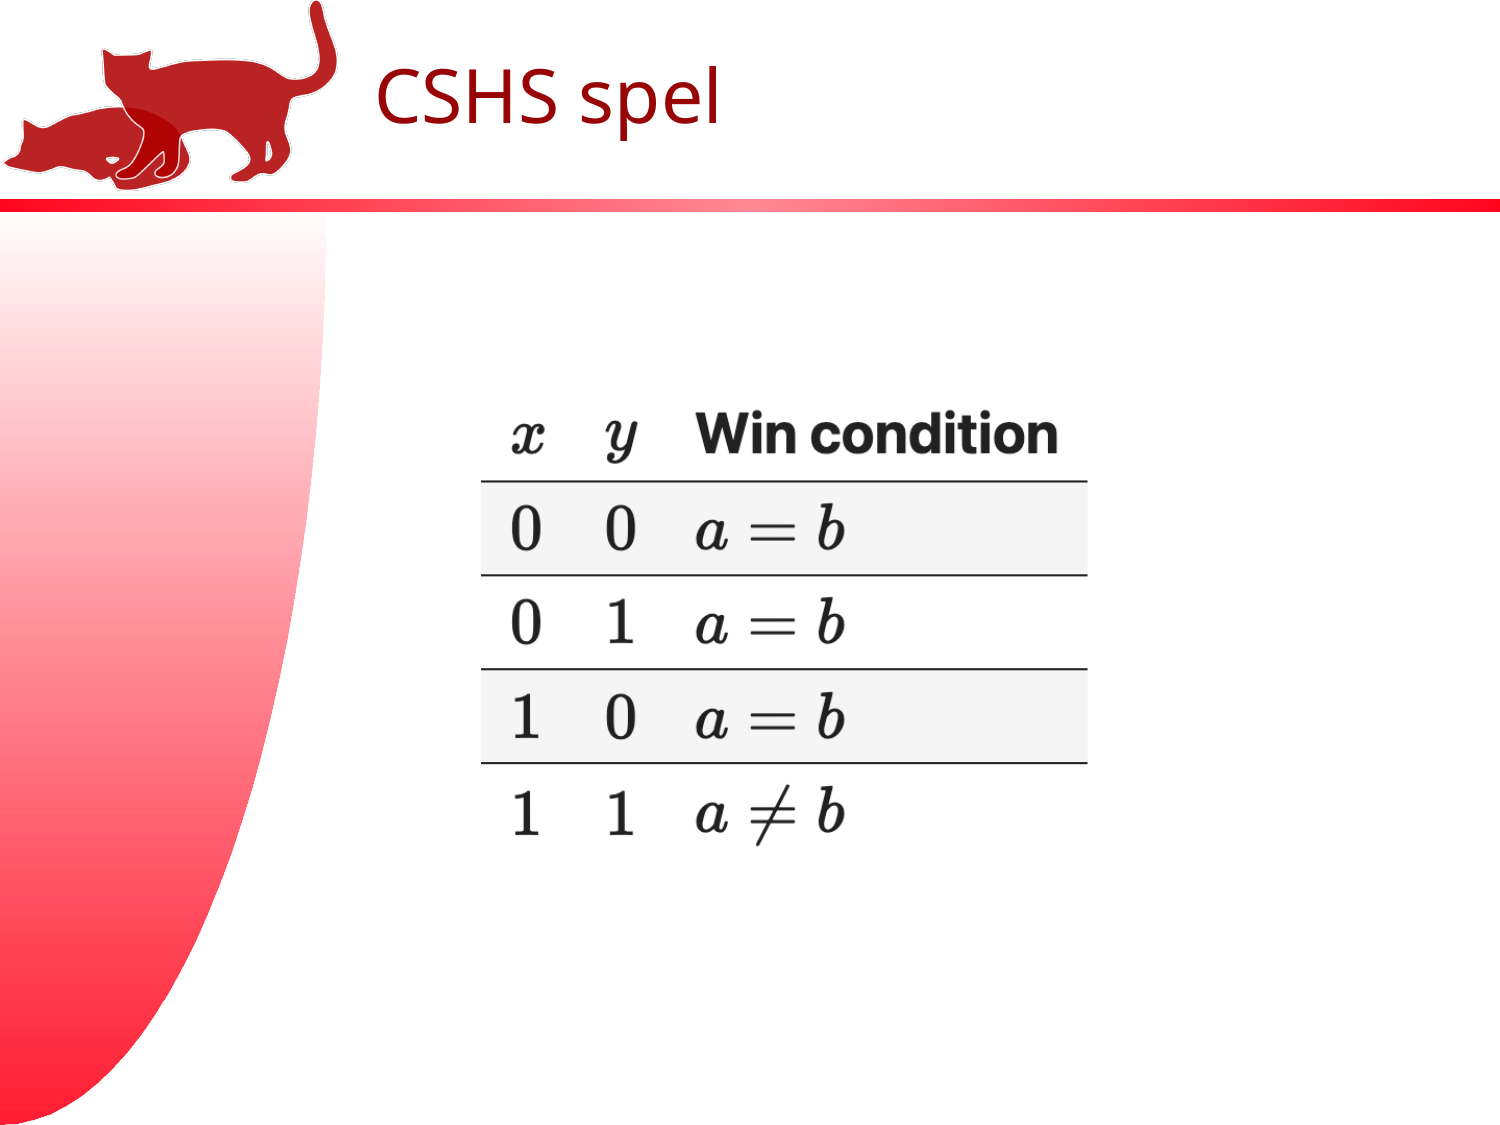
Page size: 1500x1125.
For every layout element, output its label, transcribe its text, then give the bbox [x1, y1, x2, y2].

picture [1, 0, 338, 191]
title CSHS spel [359, 24, 1338, 163]
picture [430, 373, 1148, 905]
text_box [0, 212, 325, 1125]
text_box [0, 199, 1500, 212]
